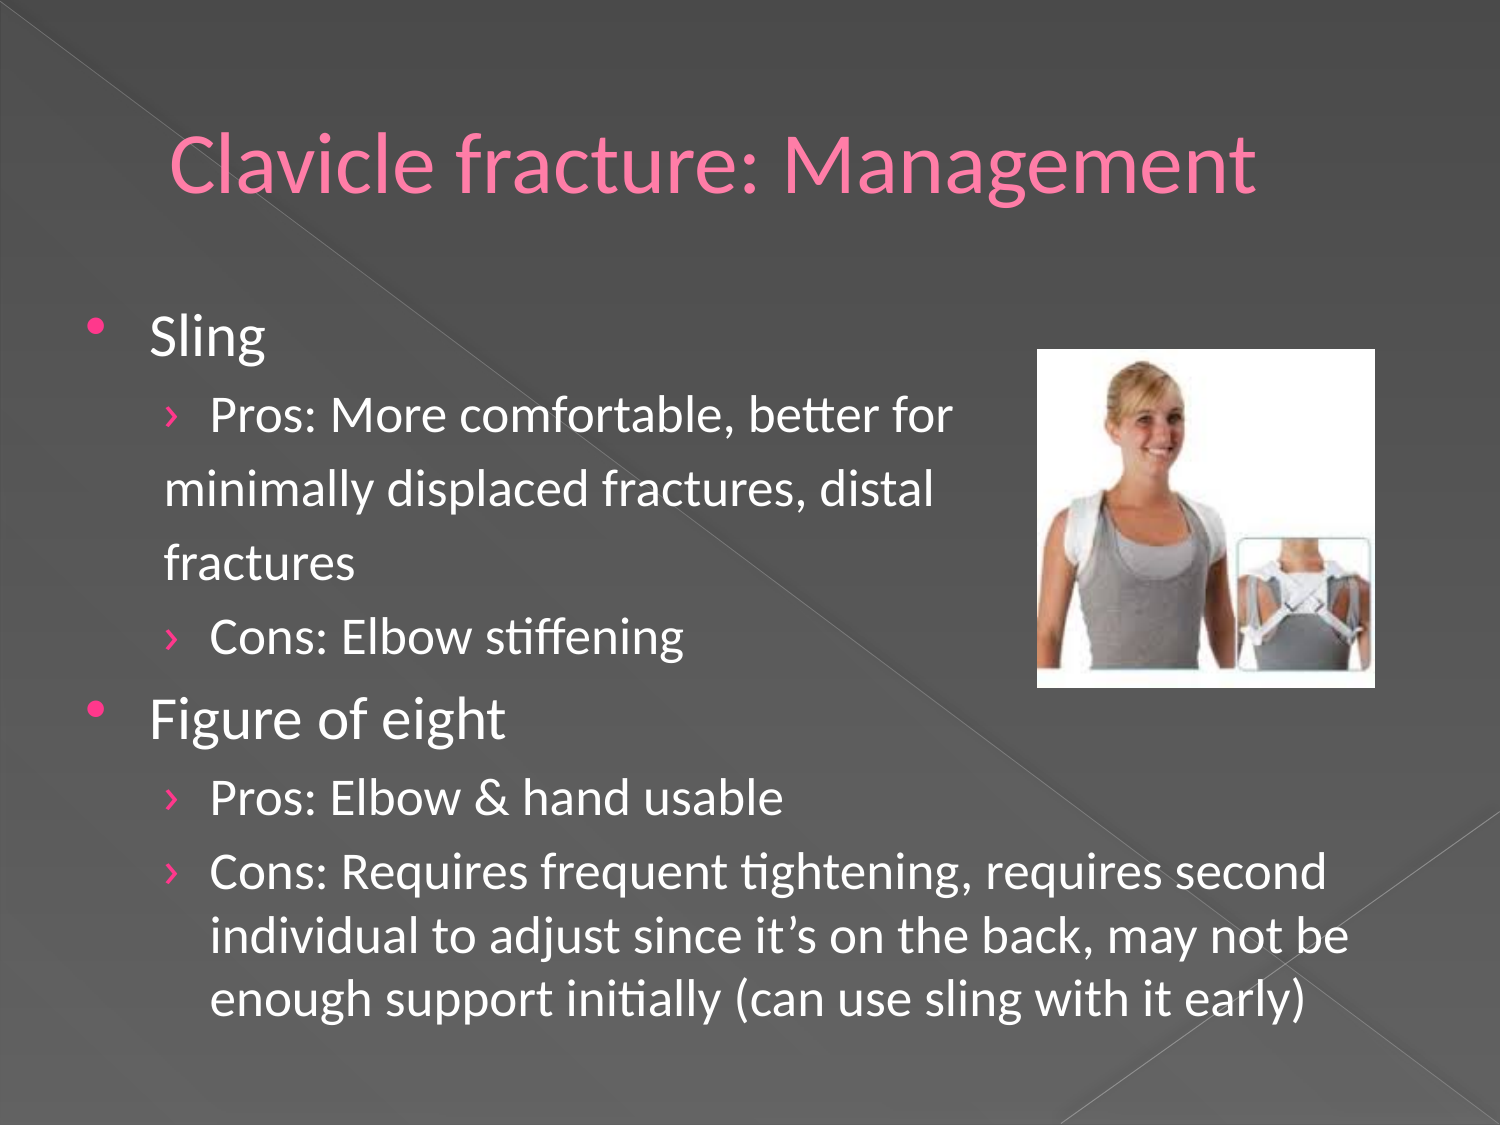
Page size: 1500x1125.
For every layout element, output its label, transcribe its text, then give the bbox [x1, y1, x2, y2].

picture [1037, 349, 1376, 688]
list Sling Pros: More comfortable, better for minimally displaced fractures, distal fractures Cons: Elbow stiffening Figure of eight Pros: Elbow & hand usable Cons: Requires frequent tightening, requires second individual to adjust since it’s on the back, may not be enough support initially (can use sling with it early) [62, 287, 1413, 1038]
title Clavicle fracture: Management [75, 43, 1425, 274]
